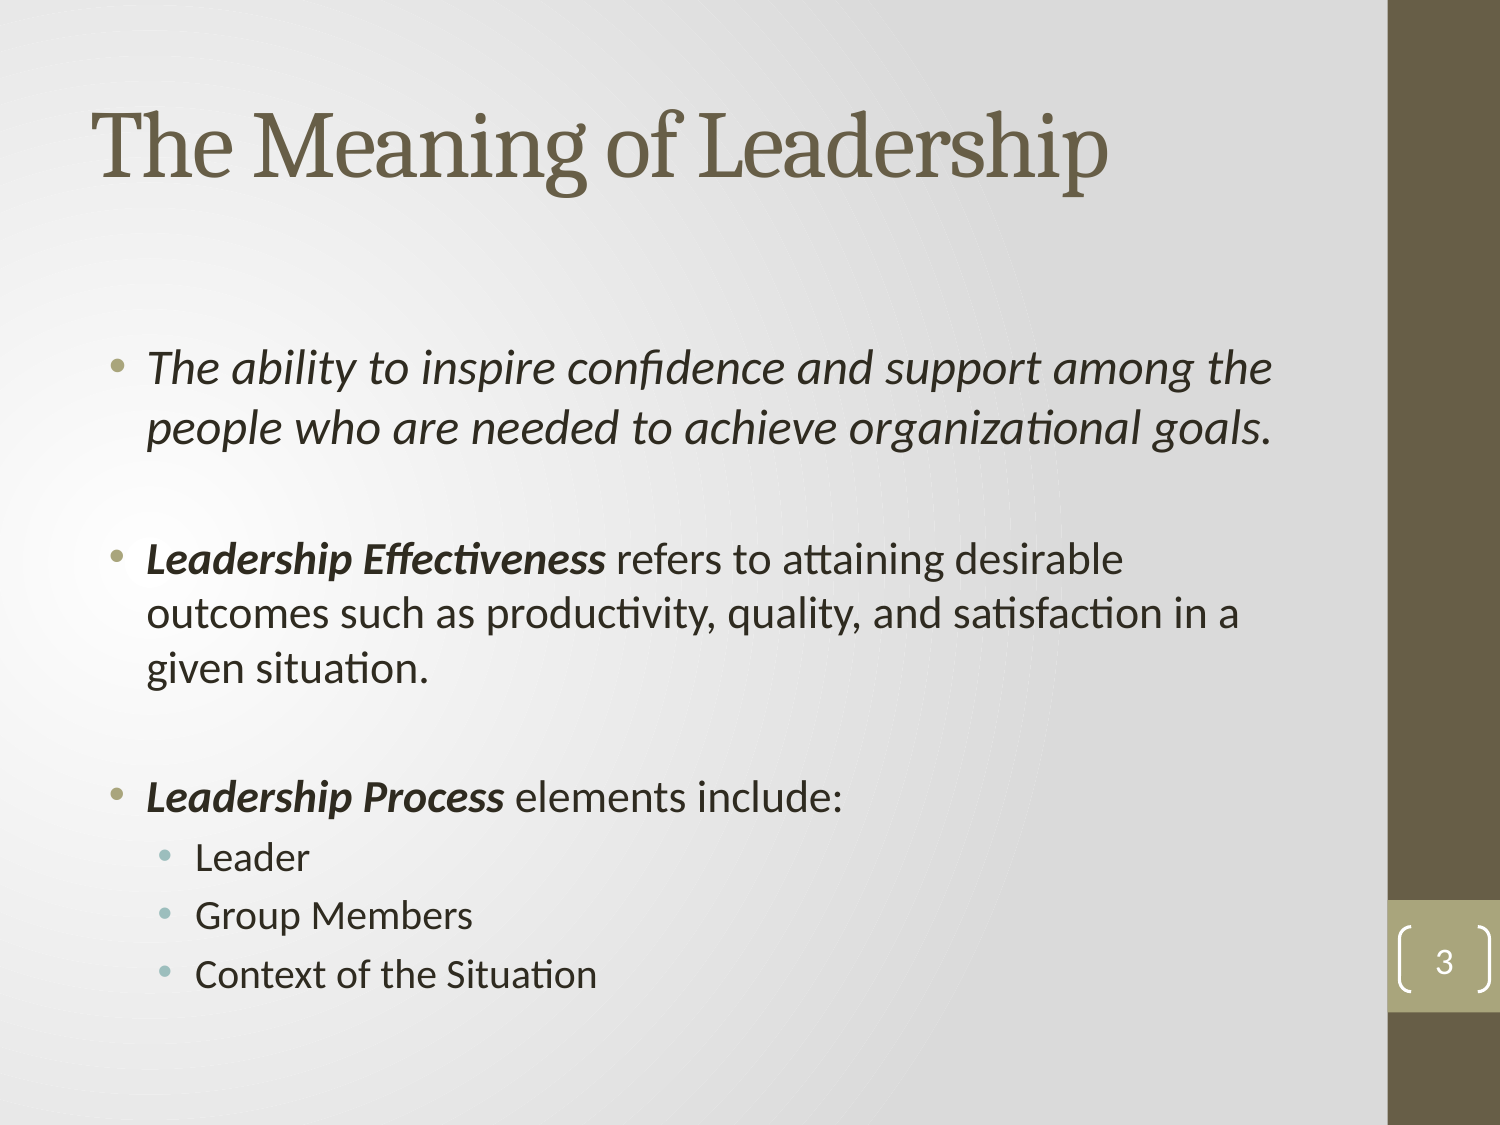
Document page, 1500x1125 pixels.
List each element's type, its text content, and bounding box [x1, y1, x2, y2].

title The Meaning of Leadership [75, 45, 1325, 233]
list The ability to inspire confidence and support among the people who are needed to achieve organizational goals. Leadership Effectiveness refers to attaining desirable outcomes such as productivity, quality, and satisfaction in a given situation. Leadership Process elements include: Leader Group Members Context of the Situation [75, 262, 1325, 1050]
slide_number 3 [1397, 925, 1492, 994]
